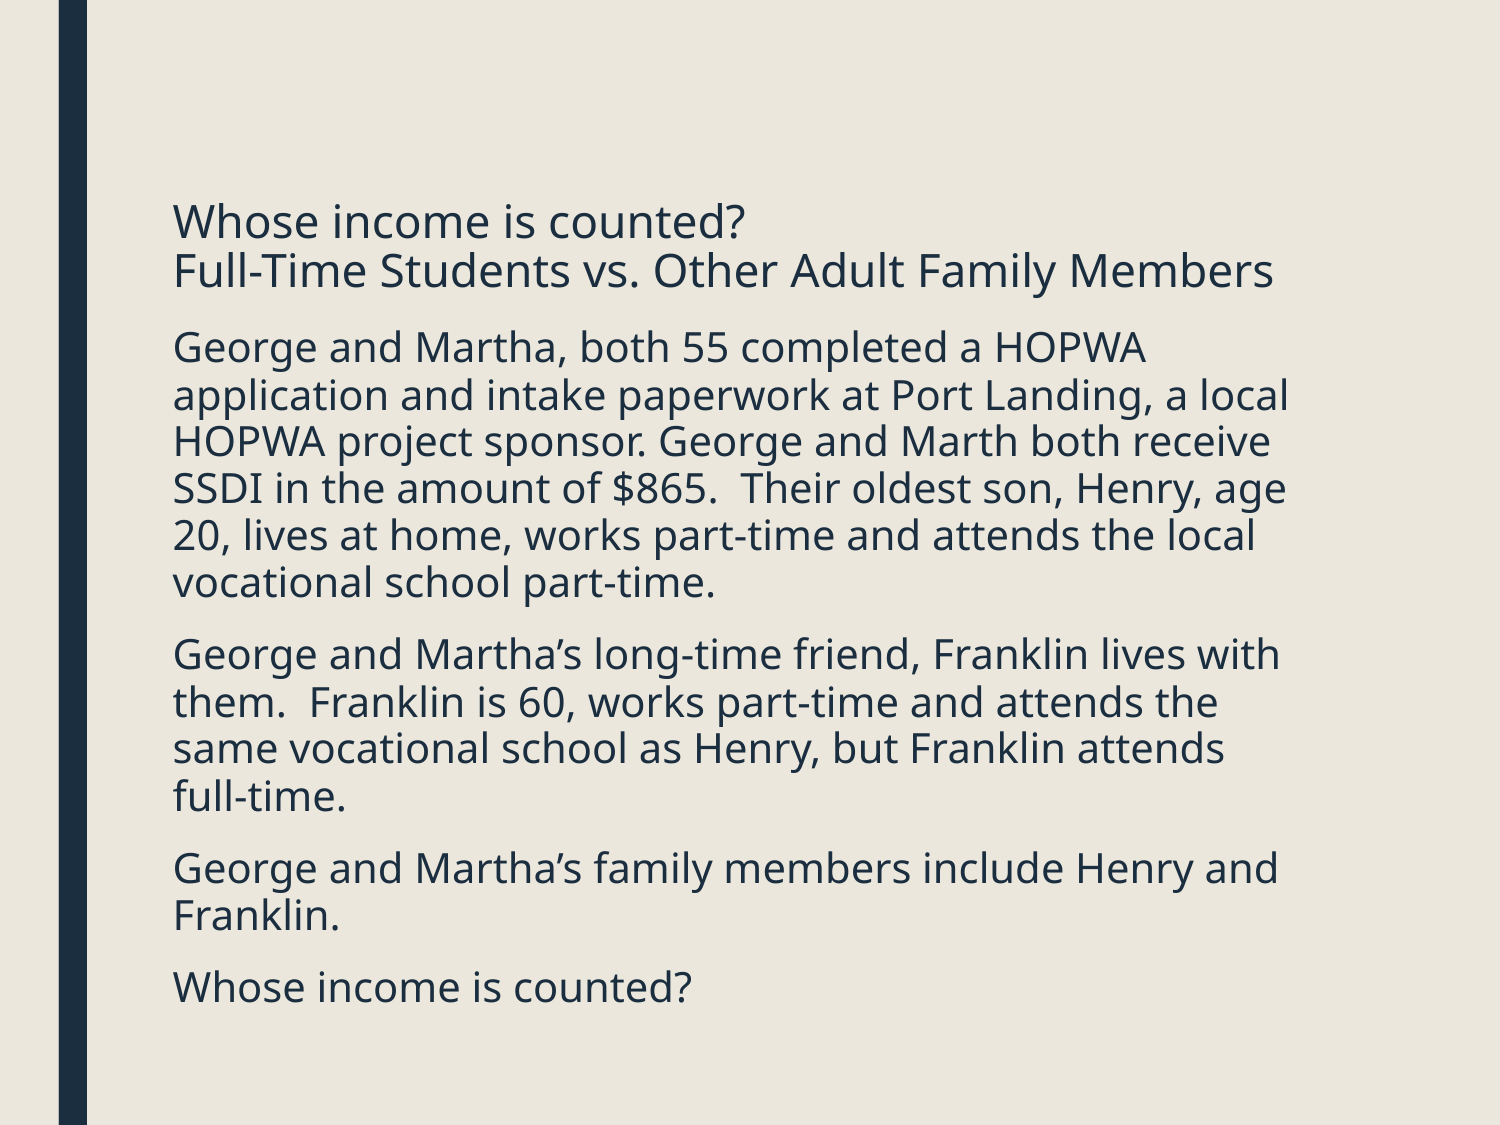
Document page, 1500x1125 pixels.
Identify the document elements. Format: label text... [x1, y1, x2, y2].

list George and Martha, both 55 completed a HOPWA application and intake paperwork at Port Landing, a local HOPWA project sponsor. George and Marth both receive SSDI in the amount of $865. Their oldest son, Henry, age 20, lives at home, works part-time and attends the local vocational school part-time. George and Martha’s long-time friend, Franklin lives with them. Franklin is 60, works part-time and attends the same vocational school as Henry, but Franklin attends full-time. George and Martha’s family members include Henry and Franklin. Whose income is counted? [157, 317, 1306, 947]
title Whose income is counted? Full-Time Students vs. Other Adult Family Members [157, 191, 1306, 317]
